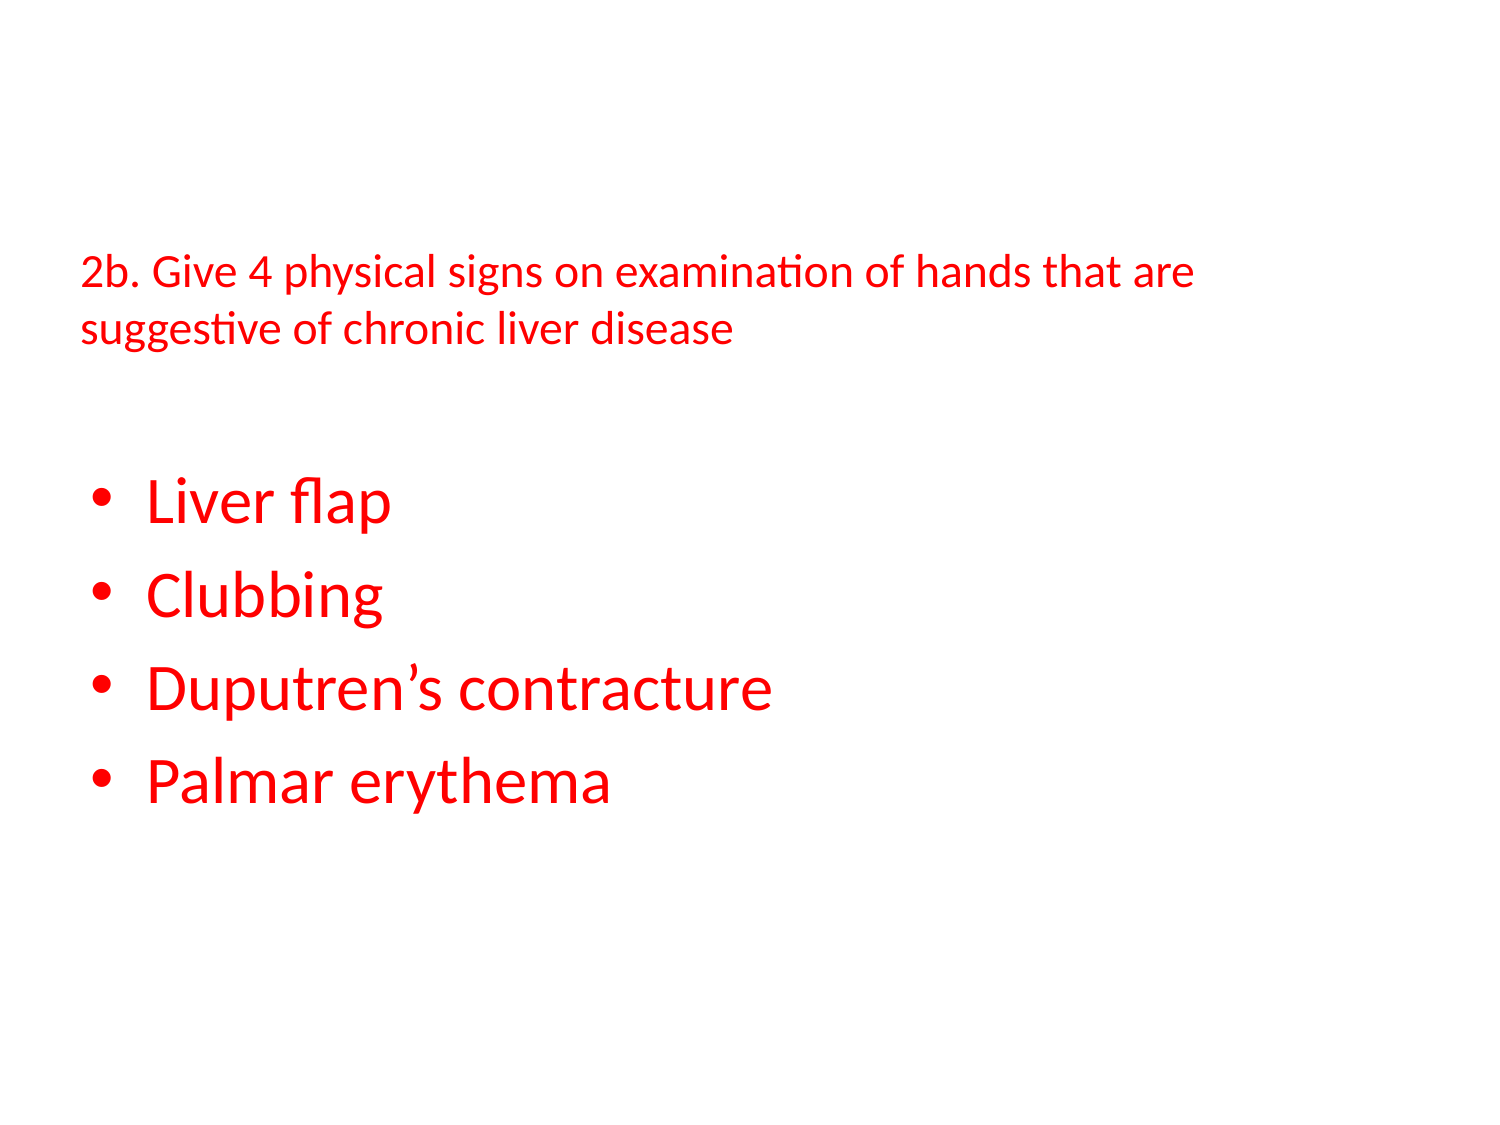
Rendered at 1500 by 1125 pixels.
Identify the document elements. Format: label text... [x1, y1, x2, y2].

title 2b. Give 4 physical signs on examination of hands that are suggestive of chronic liver disease [64, 231, 1415, 420]
list Liver flap Clubbing Duputren’s contracture Palmar erythema [75, 262, 1425, 1005]
